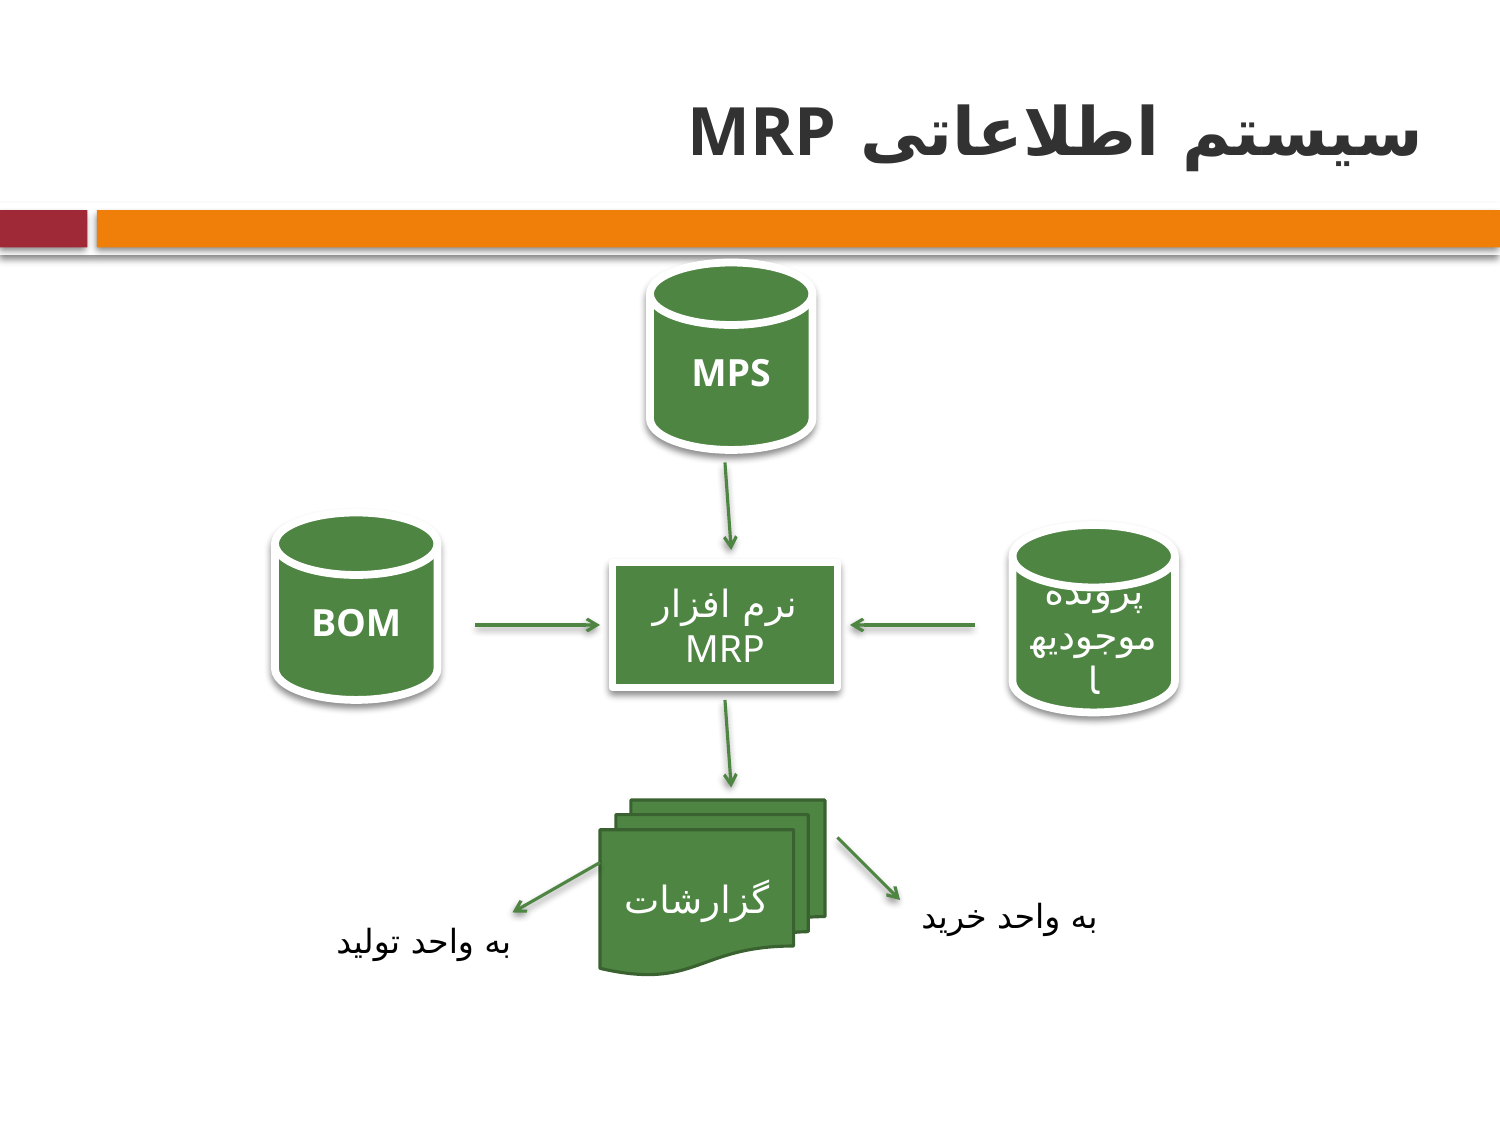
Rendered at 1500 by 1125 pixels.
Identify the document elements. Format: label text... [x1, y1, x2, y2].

text_box نرم افزار MRP [609, 559, 841, 691]
text_box پرونده موجودیها [1008, 521, 1179, 717]
title سیستم اطلاعاتی MRP [100, 37, 1438, 200]
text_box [512, 862, 601, 913]
text_box MPS [646, 258, 817, 454]
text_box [724, 462, 732, 551]
text_box به واحد خرید [906, 887, 1113, 943]
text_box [837, 837, 901, 901]
text_box BOM [271, 508, 442, 704]
text_box گزارشات [598, 798, 827, 977]
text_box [724, 699, 732, 788]
text_box به واحد تولید [321, 912, 527, 968]
